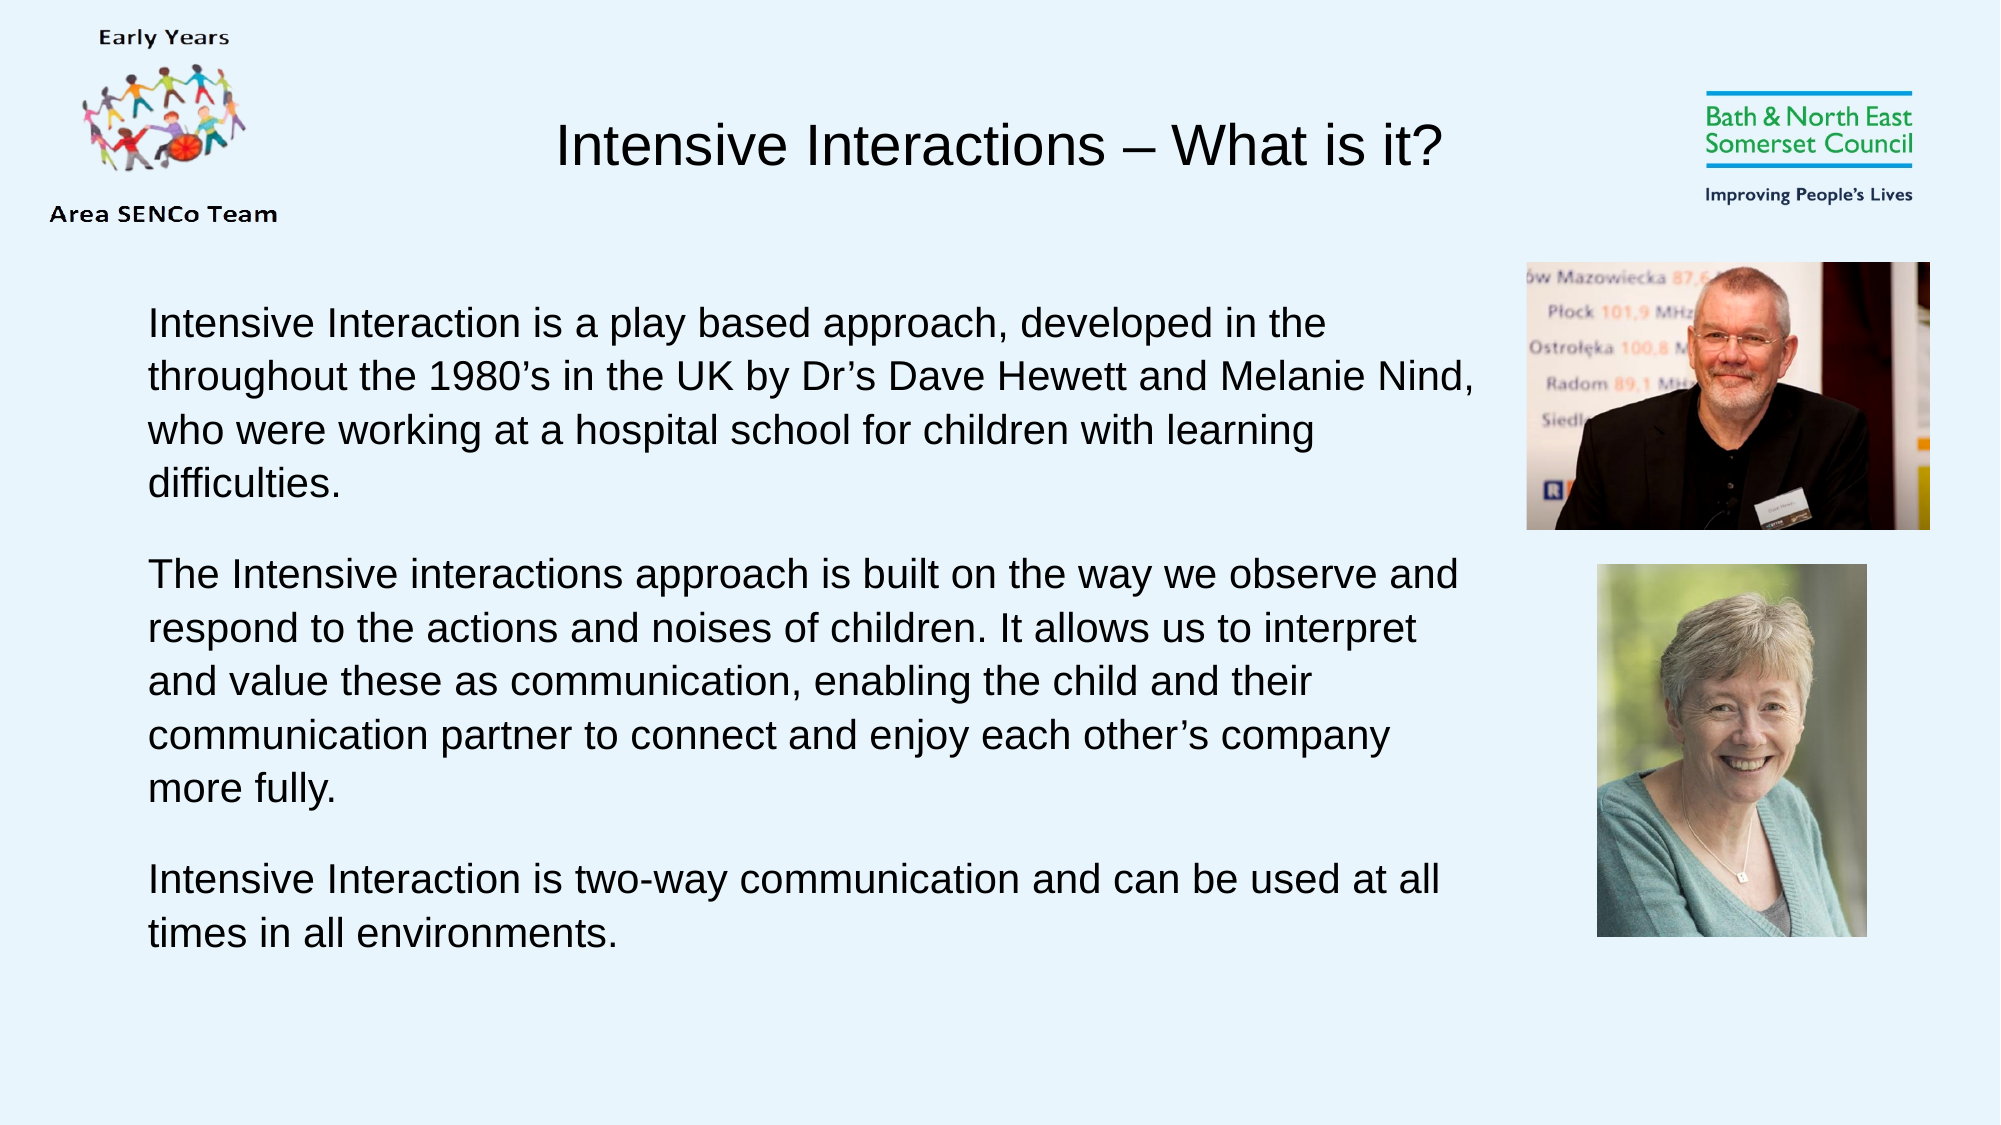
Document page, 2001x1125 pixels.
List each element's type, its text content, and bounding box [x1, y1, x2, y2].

list Intensive Interactions – What is it? [342, 107, 1659, 201]
list Intensive Interaction is a play based approach, developed in the throughout the 1980’s in the UK by Dr’s Dave Hewett and Melanie Nind, who were working at a hospital school for children with learning difficulties. The Intensive interactions approach is built on the way we observe and respond to the actions and noises of children. It allows us to interpret and value these as communication, enabling the child and their communication partner to connect and enjoy each other’s company more fully. Intensive Interaction is two-way communication and can be used at all times in all environments. [133, 284, 1506, 971]
picture [0, 0, 2000, 1125]
